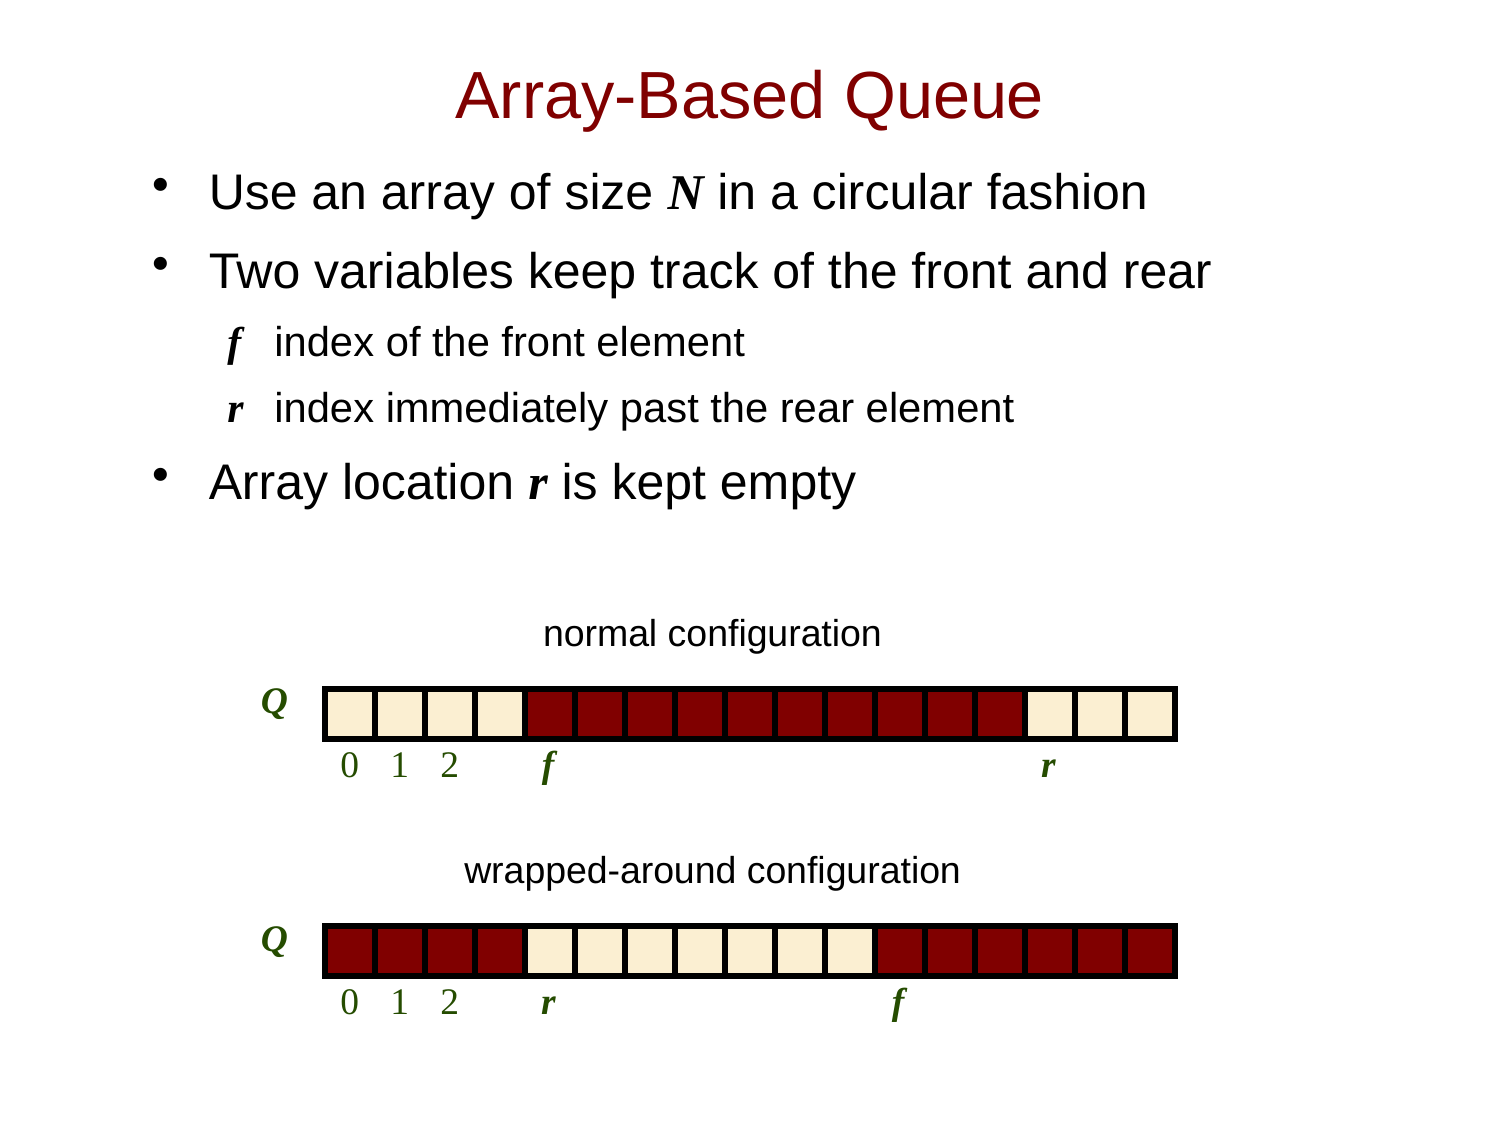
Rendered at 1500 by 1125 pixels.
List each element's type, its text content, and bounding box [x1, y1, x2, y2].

title Array-Based Queue [74, 44, 1426, 139]
list Use an array of size N in a circular fashion Two variables keep track of the front and rear f index of the front element r index immediately past the rear element Array location r is kept empty [137, 158, 1363, 472]
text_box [249, 913, 1176, 1038]
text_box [249, 676, 1176, 801]
text_box normal configuration [528, 601, 897, 661]
text_box wrapped-around configuration [449, 838, 976, 899]
